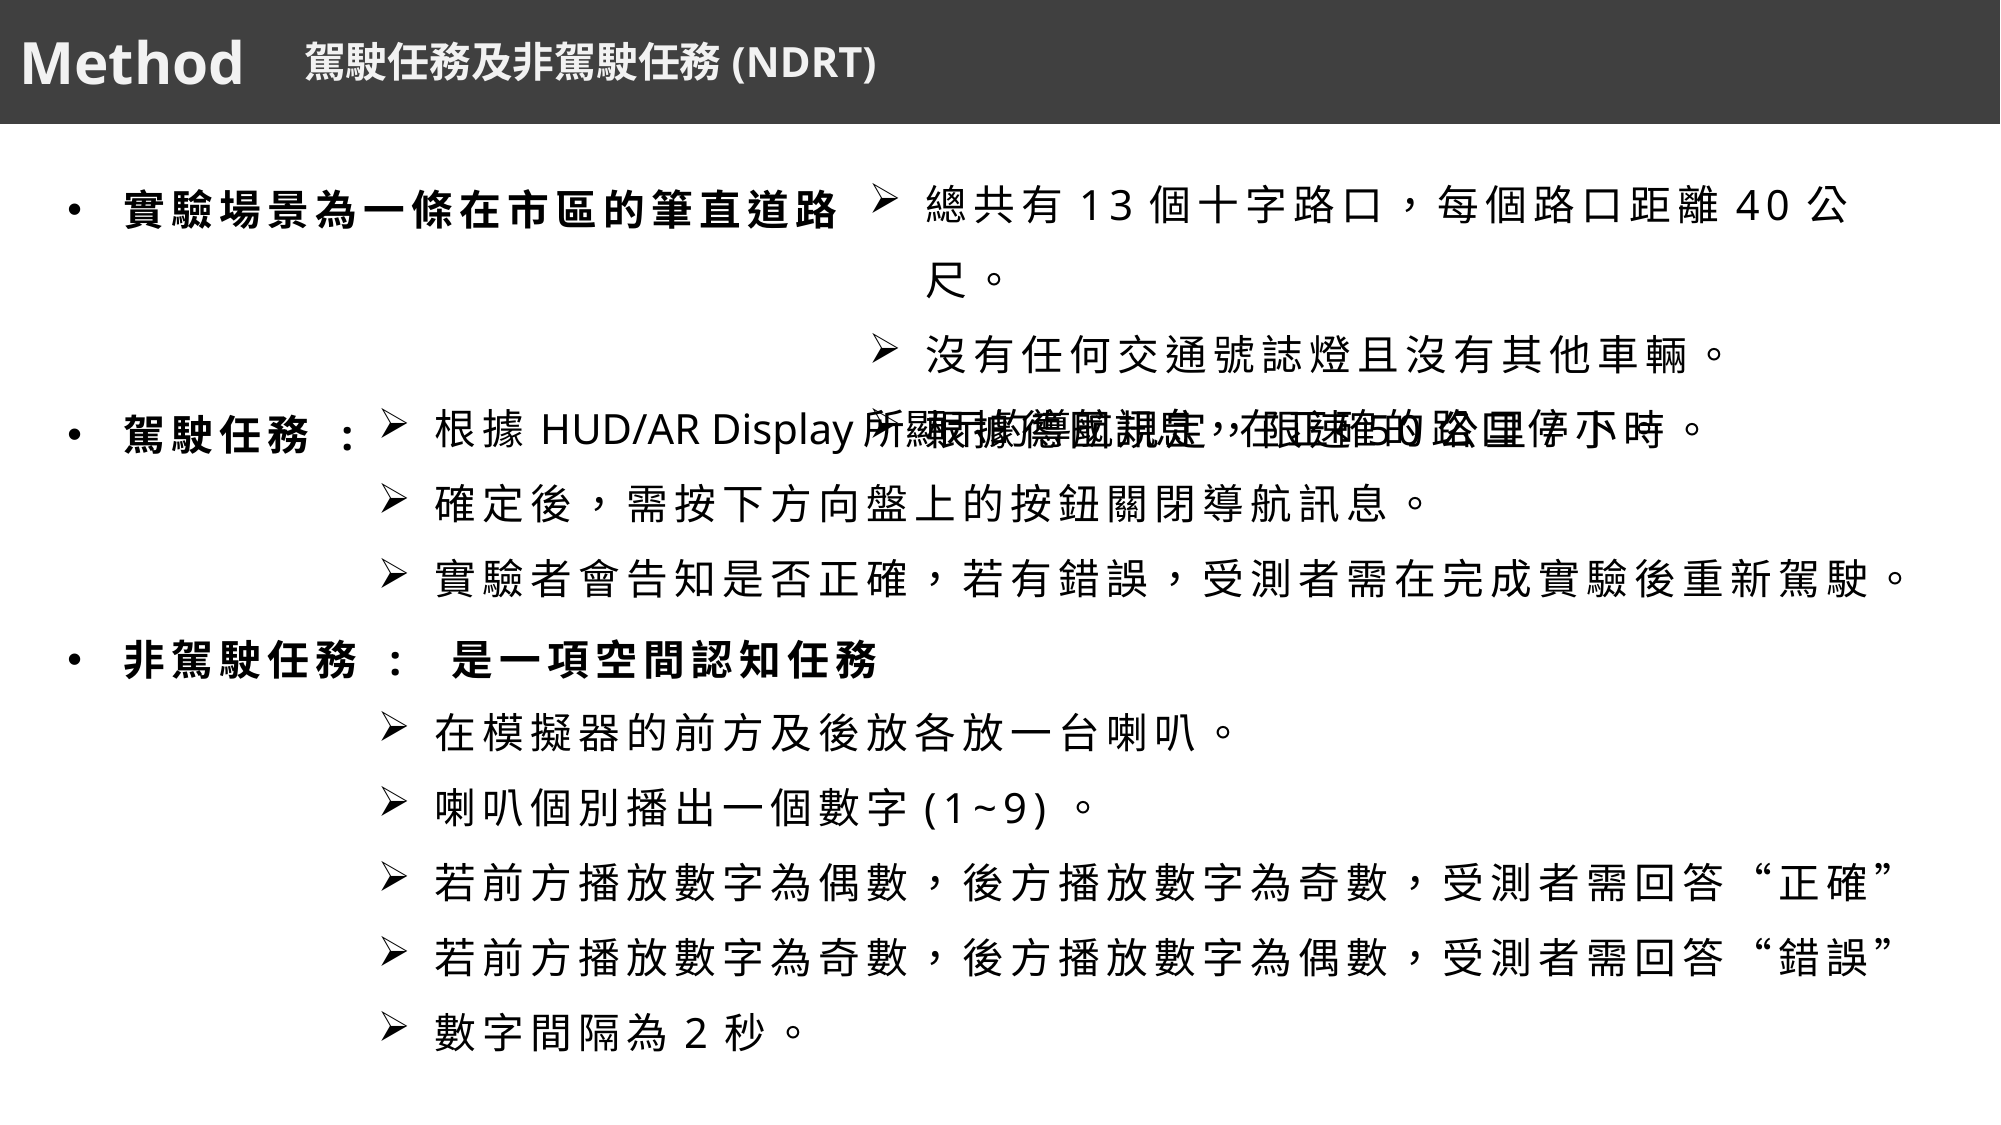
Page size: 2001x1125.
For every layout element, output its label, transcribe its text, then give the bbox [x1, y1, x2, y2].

text_box 根據HUD/AR Display所顯示的導航訊息，在正確的路口停下。 確定後，需按下方向盤上的按鈕關閉導航訊息。 實驗者會告知是否正確，若有錯誤，受測者需在完成實驗後重新駕駛。 [363, 370, 1942, 611]
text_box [0, 0, 2000, 123]
text_box 總共有13個十字路口，每個路口距離40公尺。 沒有任何交通號誌燈且沒有其他車輛。 根據德國規定，限速50公里/小時。 [854, 146, 1916, 370]
text_box 在模擬器的前方及後放各放一台喇叭。 喇叭個別播出一個數字(1~9)。 若前方播放數字為偶數，後方播放數字為奇數，受測者需回答“正確” 若前方播放數字為奇數，後方播放數字為偶數，受測者需回答“錯誤” 數字間隔為2秒。 [363, 673, 1942, 1064]
text_box 實驗場景為一條在市區的筆直道路 駕駛任務 : 非駕駛任務 : 是一項空間認知任務 [52, 151, 1960, 692]
